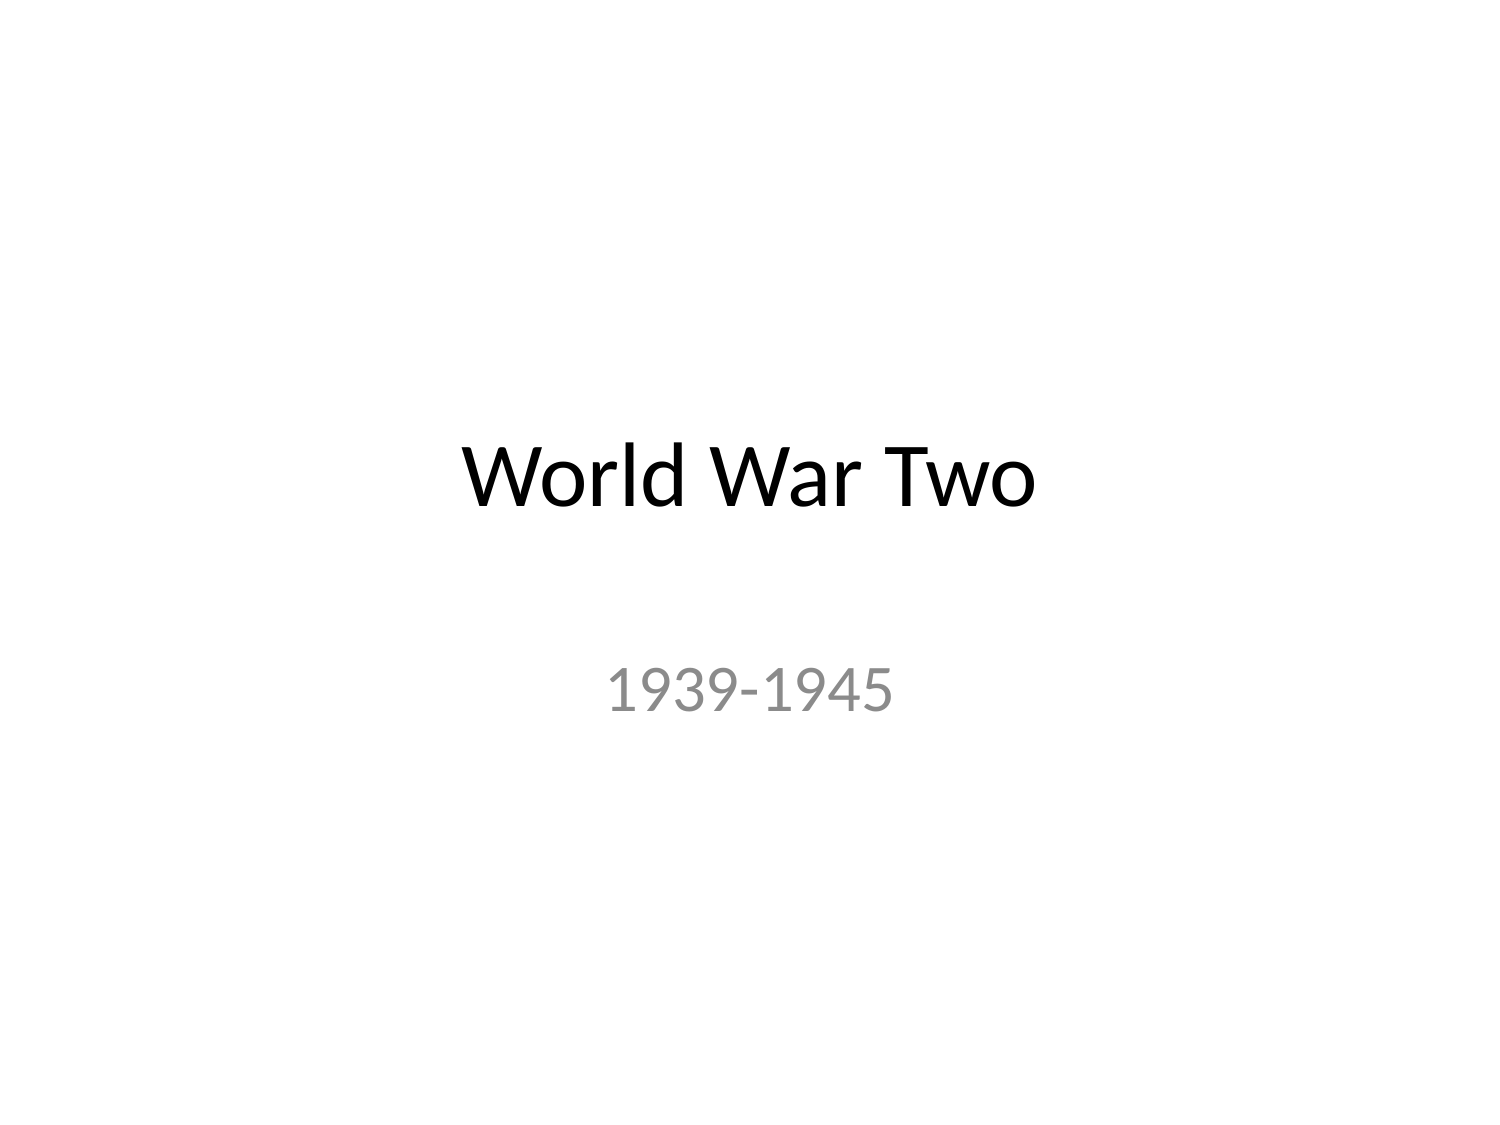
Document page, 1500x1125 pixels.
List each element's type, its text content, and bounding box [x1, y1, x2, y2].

subtitle 1939-1945 [225, 637, 1275, 925]
title World War Two [112, 349, 1388, 591]
